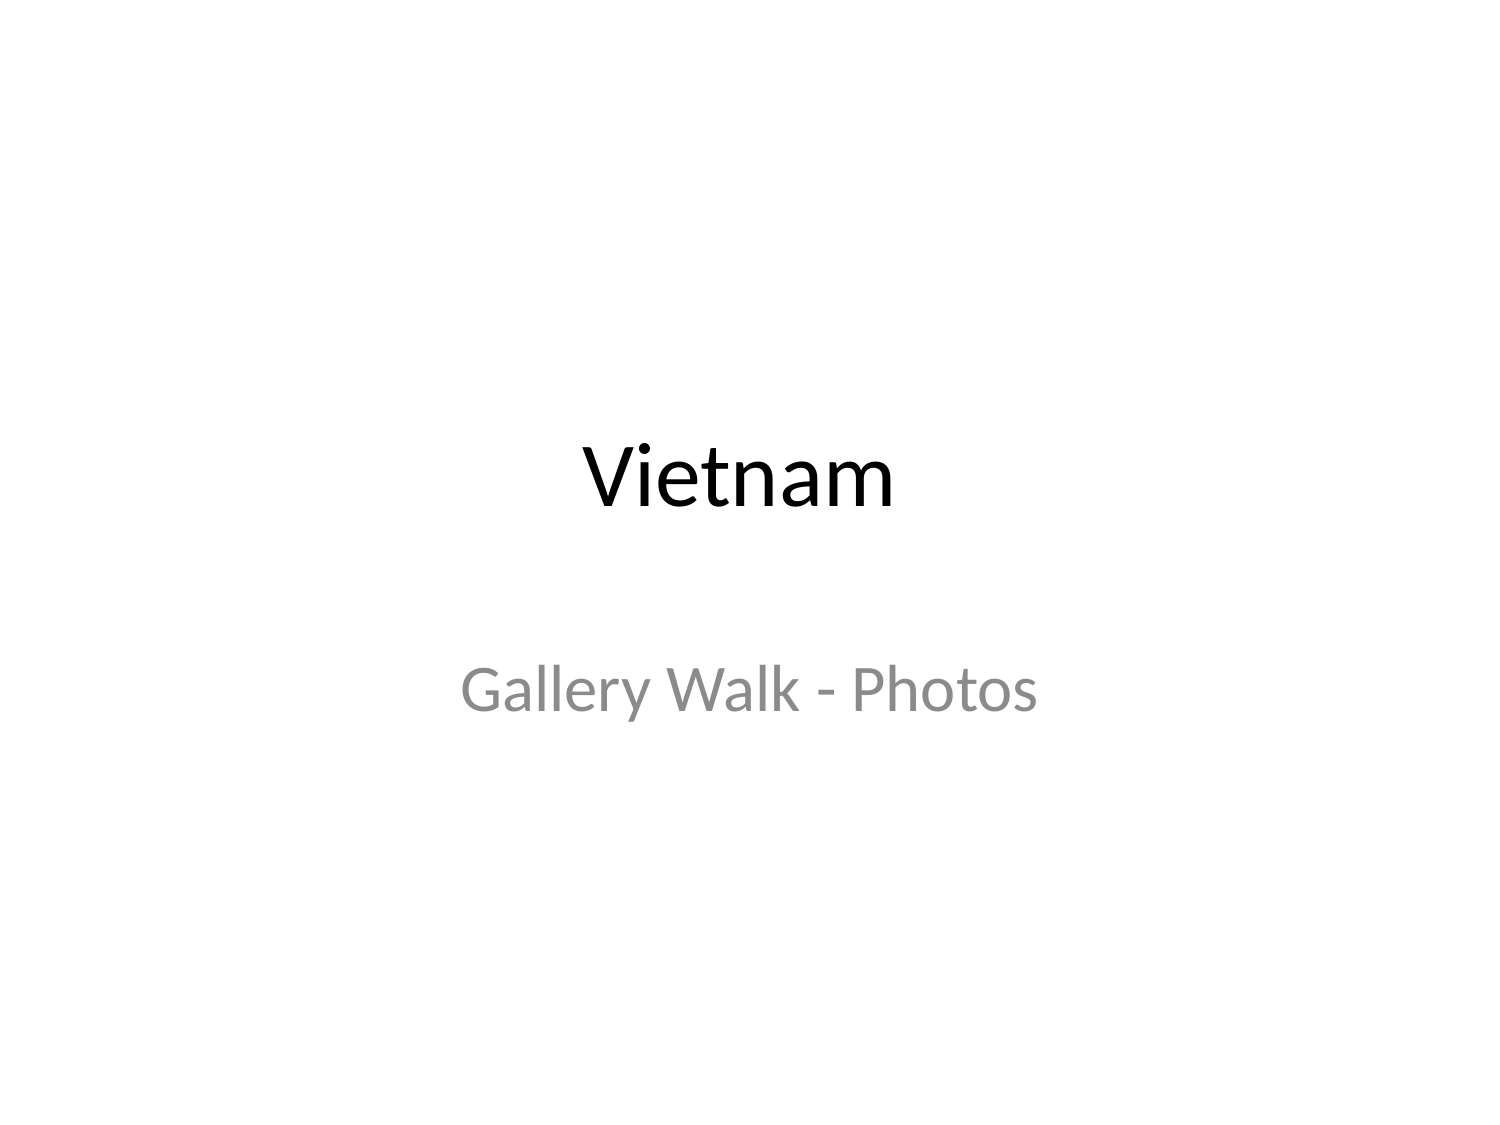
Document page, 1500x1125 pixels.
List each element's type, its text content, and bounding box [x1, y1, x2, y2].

subtitle Gallery Walk - Photos [225, 637, 1275, 925]
title Vietnam [112, 349, 1388, 591]
